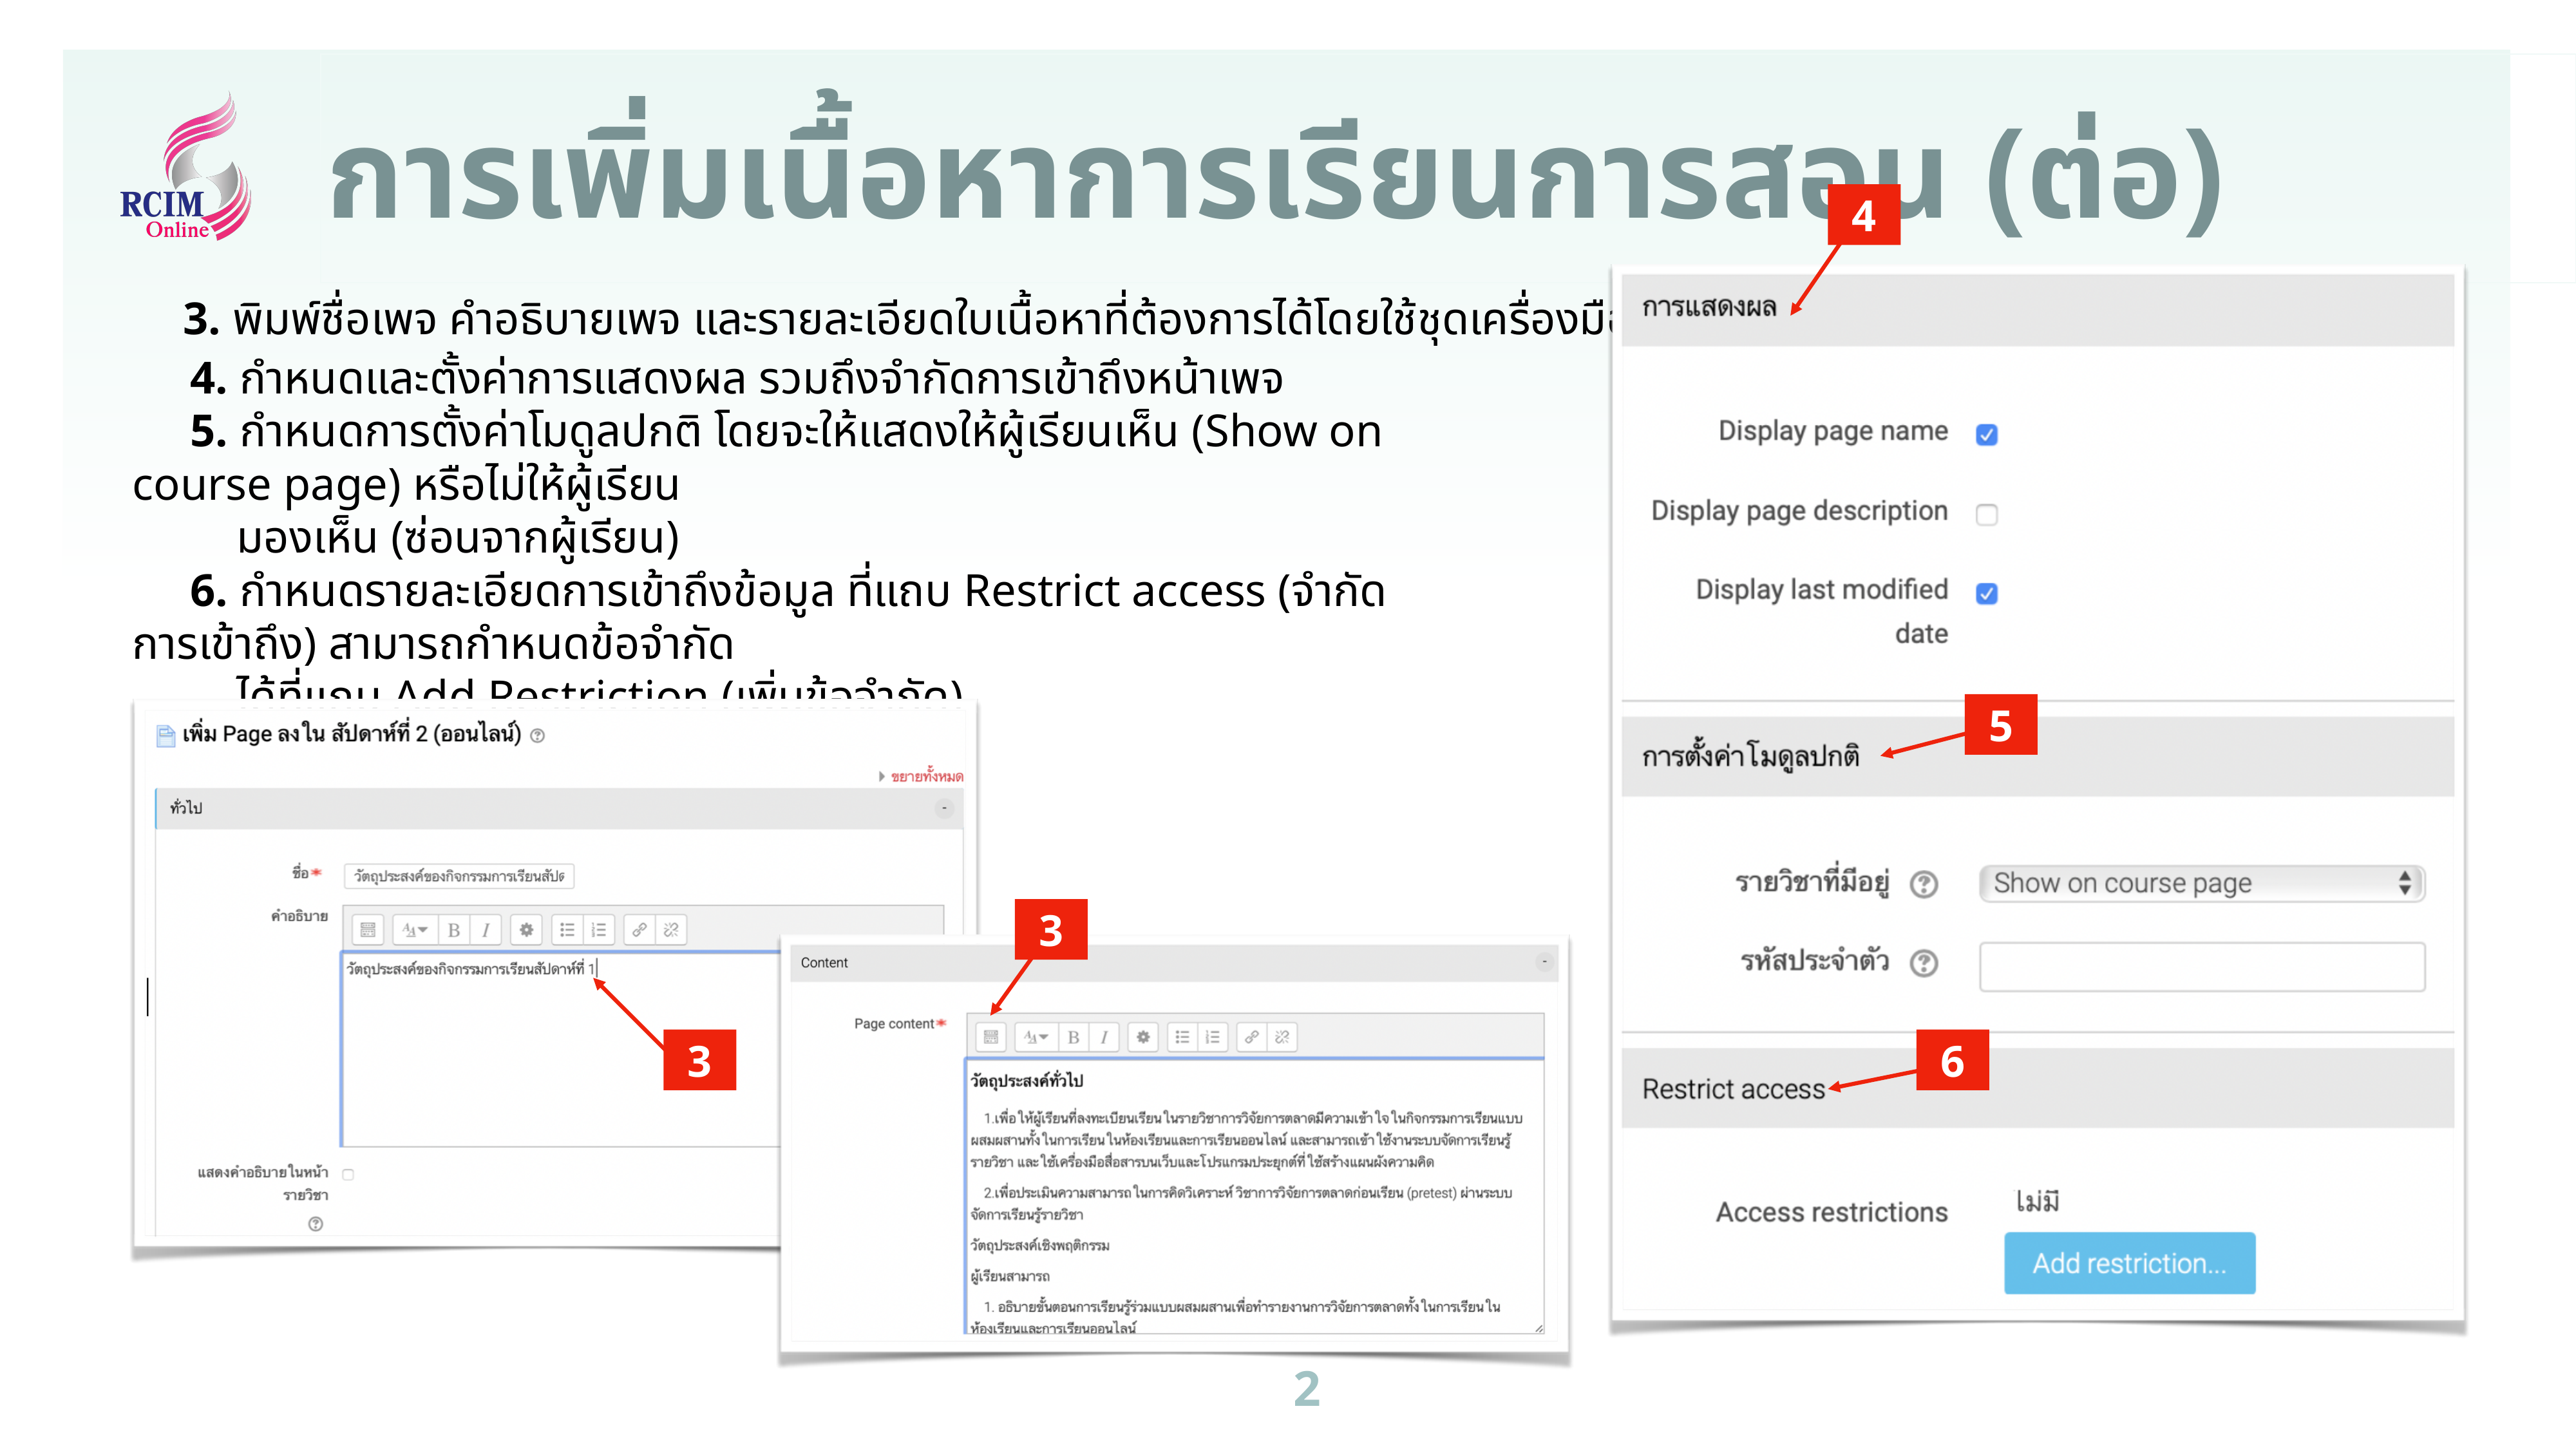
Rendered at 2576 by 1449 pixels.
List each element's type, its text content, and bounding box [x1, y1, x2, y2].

text_box 3. พิมพ์ชื่อเพจ คำอธิบายเพจ และรายละเอียดใบเนื้อหาที่ต้องการได้โดยใช้ชุดเครื่องมือ HTML Editor [176, 283, 1607, 352]
text_box 4 [1828, 184, 1901, 245]
picture [120, 90, 251, 247]
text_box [129, 699, 1575, 1371]
title การเพิ่มเนื้อหาการเรียนการสอน (ต่อ) [320, 53, 2576, 283]
text_box 4. กำหนดและตั้งค่าการแสดงผล รวมถึงจำกัดการเข้าถึงหน้าเพจ 5. กำหนดการตั้งค่าโมดูลปกติ โดยจะให้แสดงให้ผู้เรียนเห็น (Show on course page) หรือไม่ให้ผู้เรียน มองเห็น (ซ่อนจากผู้เรียน) 6. กำหนดรายละเอียดการเข้าถึงข้อมูล ที่แถบ Restrict access (จำกัดการเข้าถึง) สามารถกำหนดข้อจำกัด ได้ที่แถบ Add Restriction (เพิ่มข้อจำกัด) [124, 289, 1454, 729]
slide_number 2 [1287, 1371, 1319, 1430]
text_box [1607, 263, 2471, 1340]
